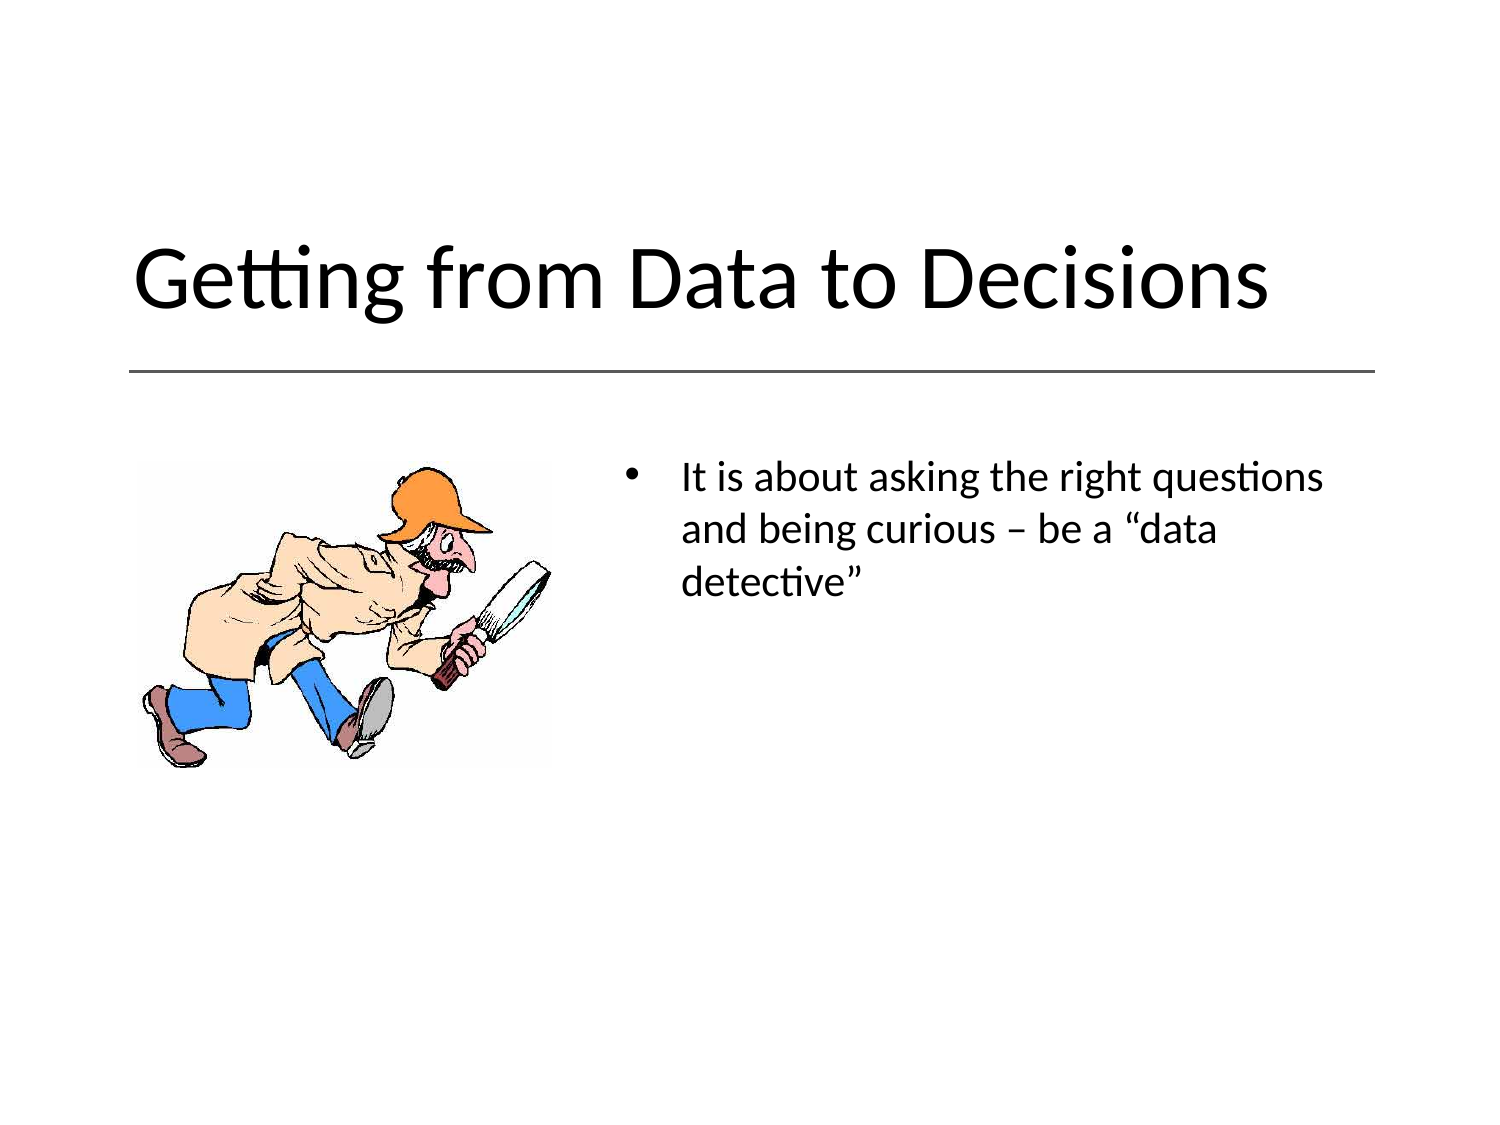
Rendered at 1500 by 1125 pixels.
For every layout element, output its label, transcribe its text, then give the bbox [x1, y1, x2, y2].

list It is about asking the right questions and being curious – be a “data detective” [609, 440, 1383, 968]
picture [136, 460, 552, 768]
title Getting from Data to Decisions [118, 160, 1421, 335]
